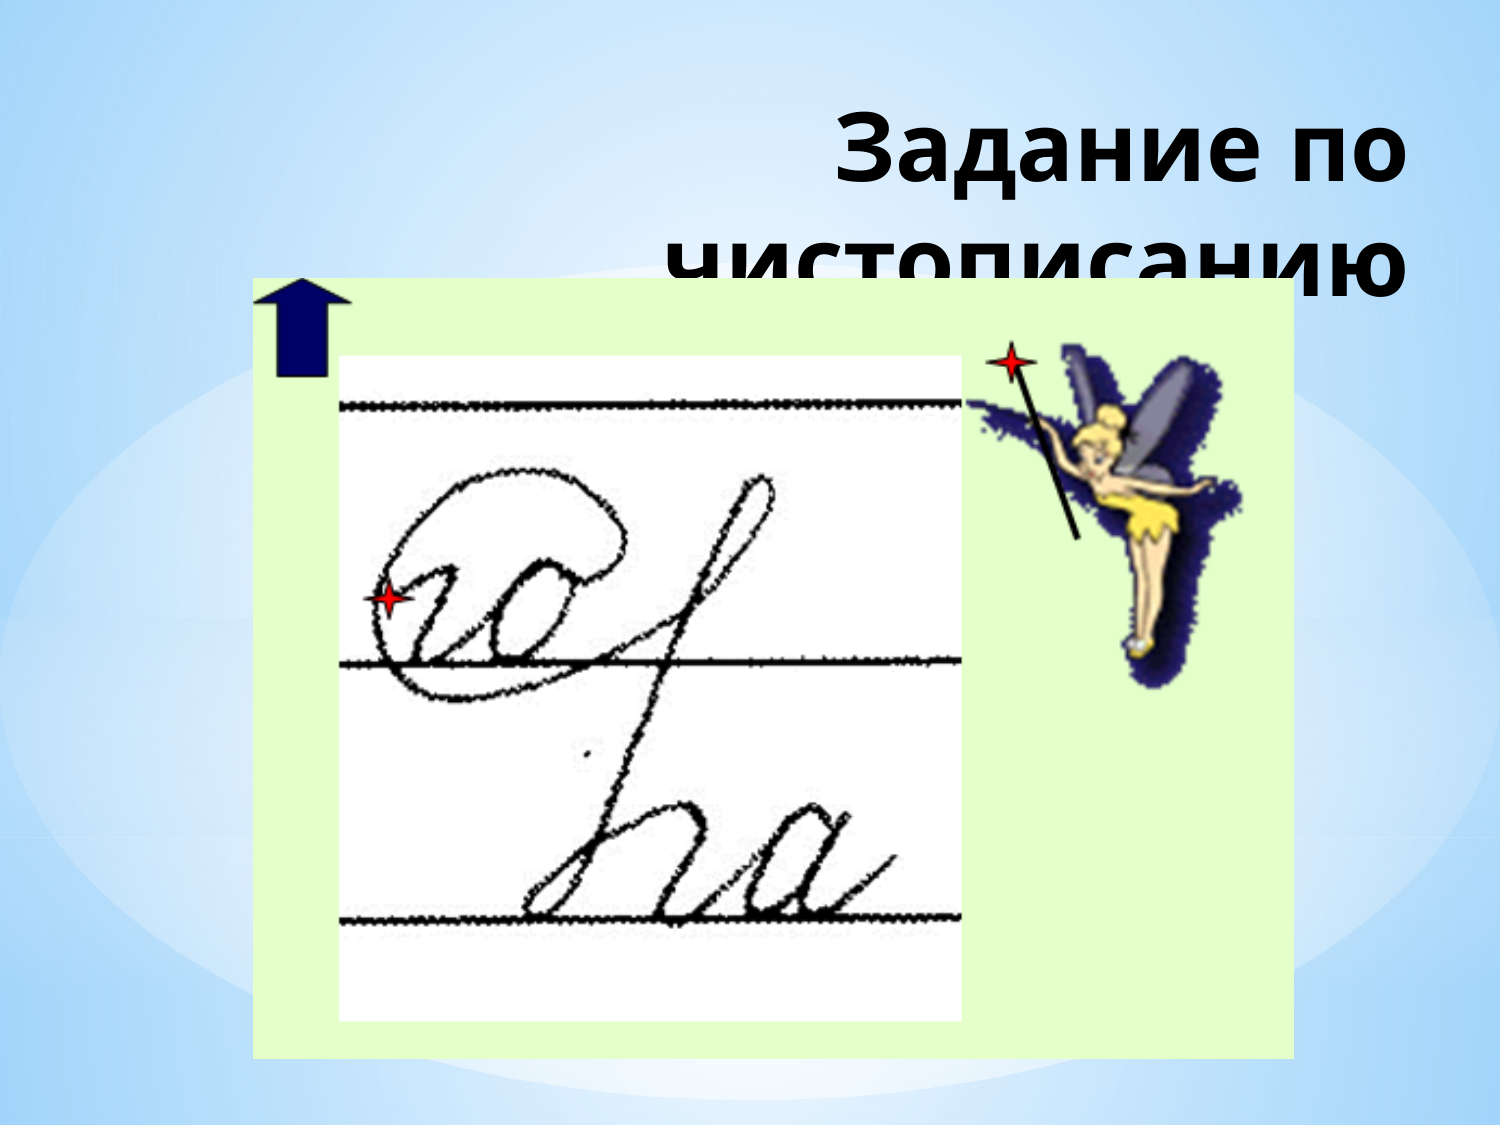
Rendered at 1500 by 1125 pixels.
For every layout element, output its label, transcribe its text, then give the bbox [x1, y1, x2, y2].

picture [253, 278, 1294, 1059]
title Задание по чистописанию [75, 78, 1425, 197]
